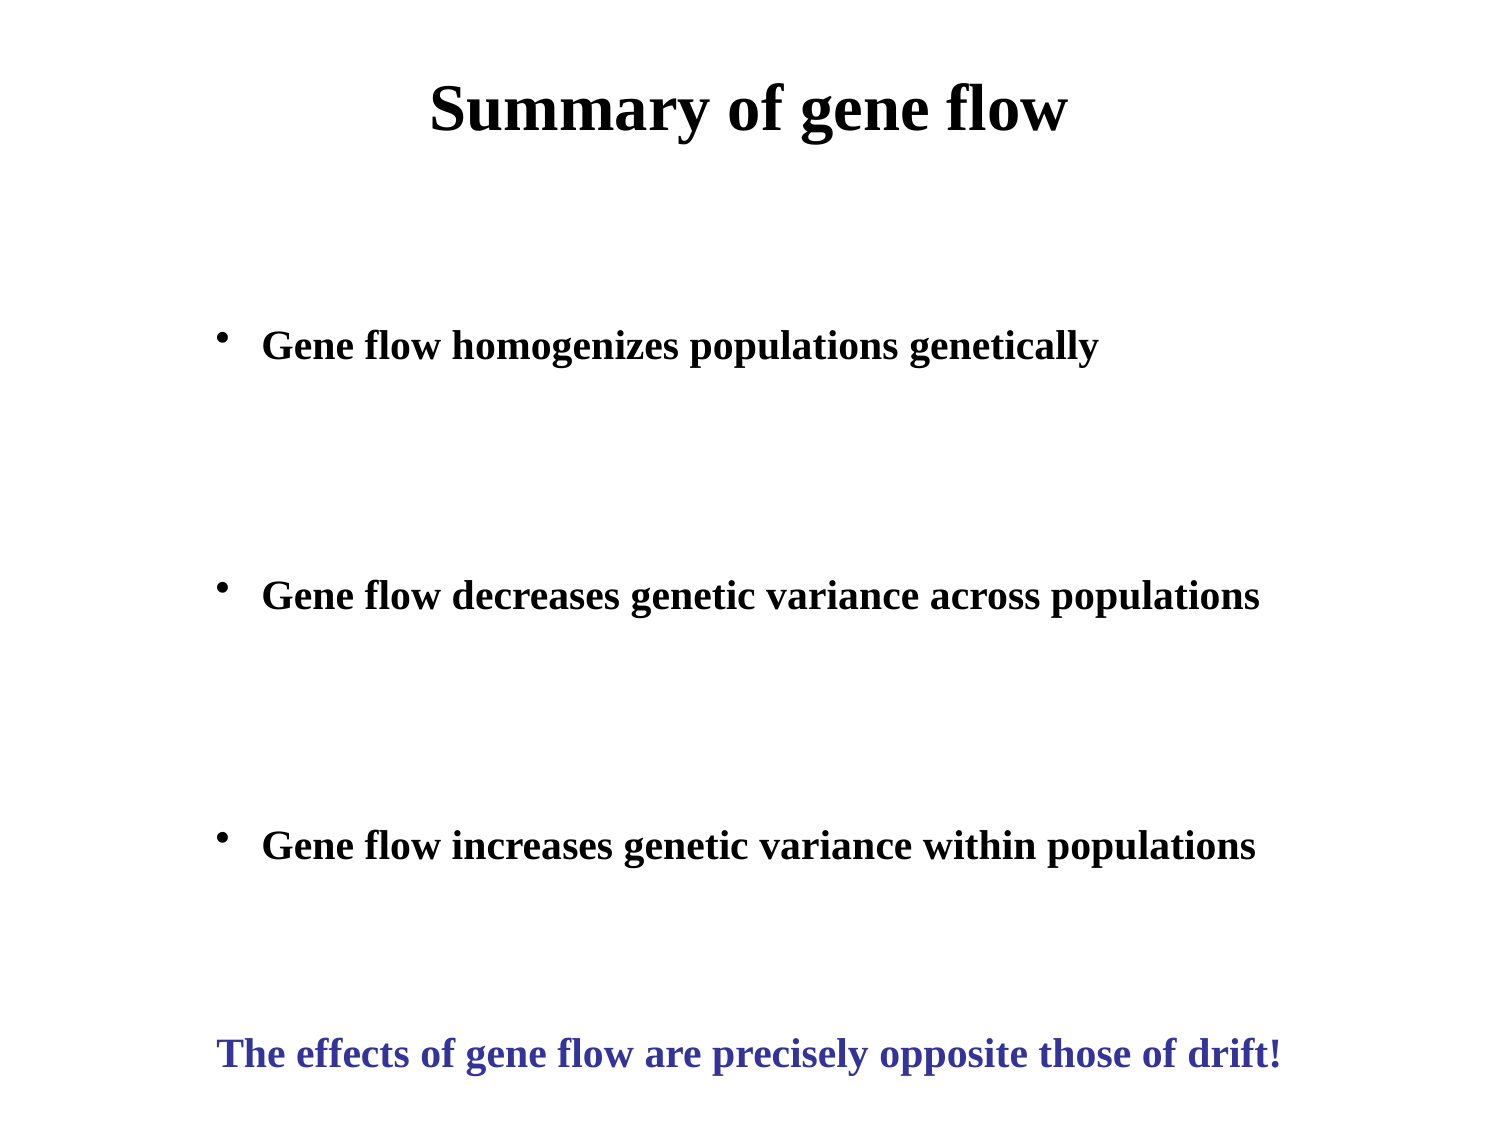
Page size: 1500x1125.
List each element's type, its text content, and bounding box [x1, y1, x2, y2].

text_box The effects of gene flow are precisely opposite those of drift! [0, 1018, 1500, 1084]
text_box Summary of gene flow [0, 56, 1500, 151]
text_box Gene flow homogenizes populations genetically Gene flow decreases genetic variance across populations Gene flow increases genetic variance within populations [200, 310, 1276, 876]
